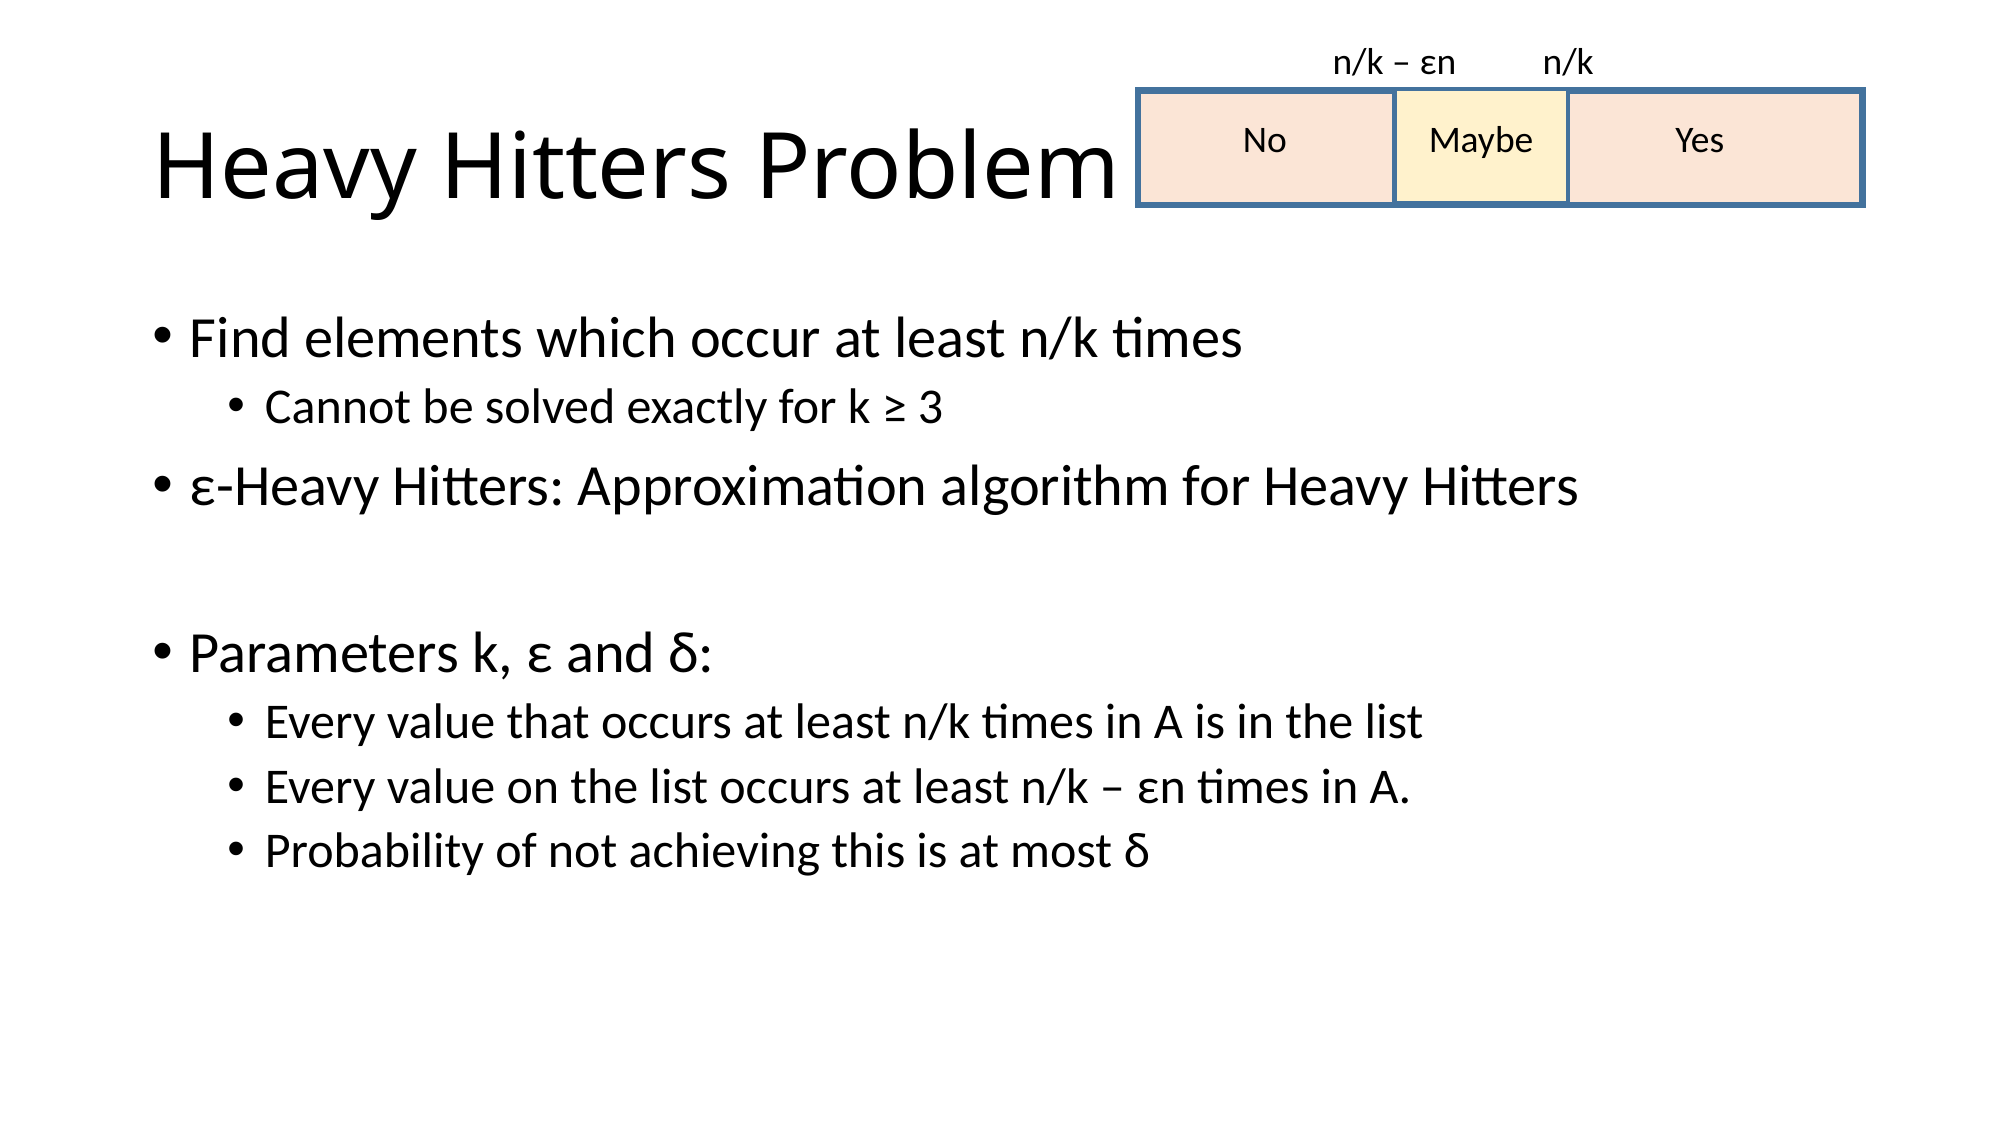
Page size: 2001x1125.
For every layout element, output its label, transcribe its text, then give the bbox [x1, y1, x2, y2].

text_box Yes [1660, 107, 1740, 168]
text_box No [1228, 107, 1302, 168]
text_box [1137, 89, 1864, 206]
text_box n/k – εn [1317, 29, 1472, 90]
text_box [1393, 88, 1569, 204]
text_box n/k [1527, 29, 1609, 89]
list Find elements which occur at least n/k times Cannot be solved exactly for k ≥ 3 ε-Heavy Hitters: Approximation algorithm for Heavy Hitters Parameters k, ε and δ: Every value that occurs at least n/k times in A is in the list Every value on the list occurs at least n/k – εn times in A. Probability of not achieving this is at most δ [137, 299, 1863, 1014]
text_box Maybe [1414, 107, 1549, 168]
title Heavy Hitters Problem [137, 59, 1863, 278]
